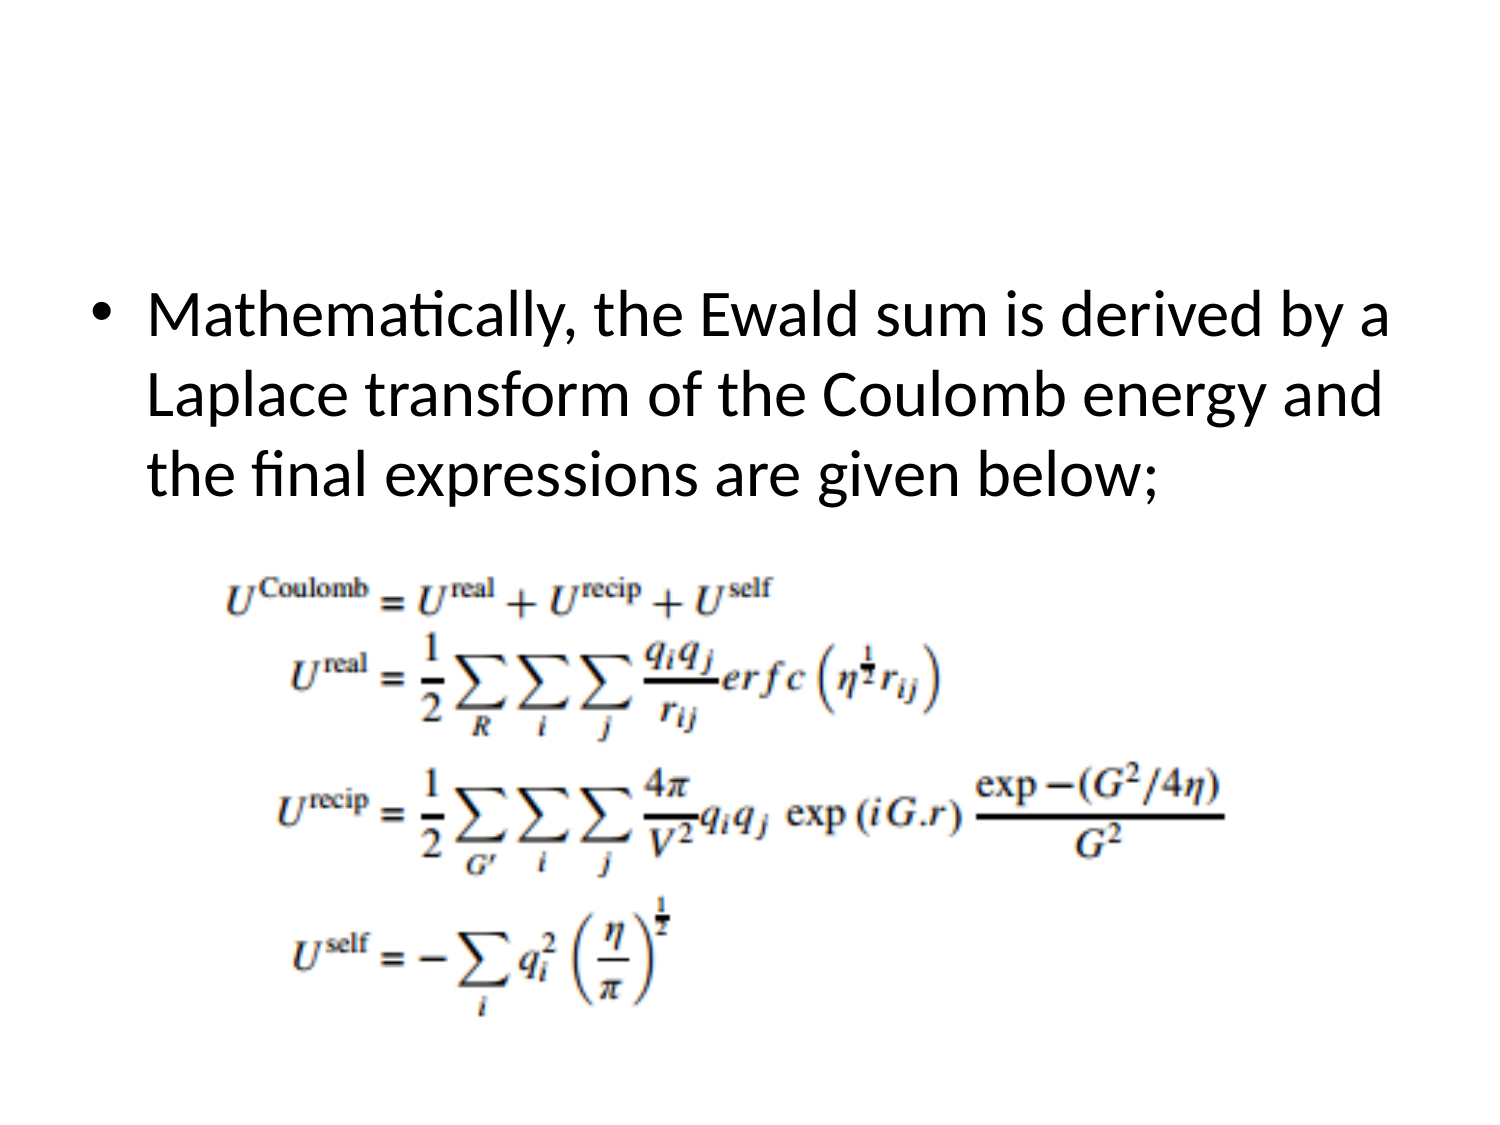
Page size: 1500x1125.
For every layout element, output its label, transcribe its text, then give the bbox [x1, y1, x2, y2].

picture [170, 550, 1328, 1024]
list Mathematically, the Ewald sum is derived by a Laplace transform of the Coulomb energy and the final expressions are given below; [75, 262, 1425, 1005]
